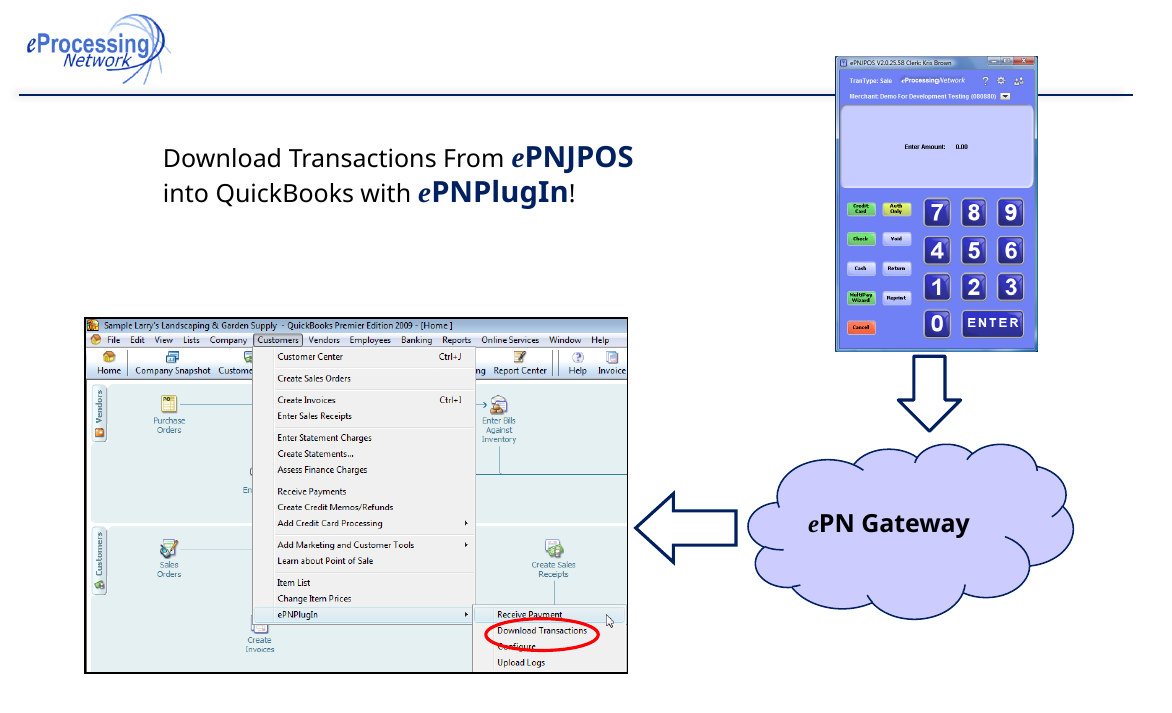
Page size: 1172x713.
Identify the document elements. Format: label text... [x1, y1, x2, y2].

picture [85, 318, 628, 673]
picture [10, 11, 188, 87]
text_box [898, 361, 961, 432]
text_box Download Transactions From ePNJPOS into QuickBooks with ePNPlugIn! [148, 131, 697, 216]
text_box [635, 493, 737, 563]
text_box ePN Gateway [747, 444, 1074, 620]
picture [835, 56, 1039, 353]
